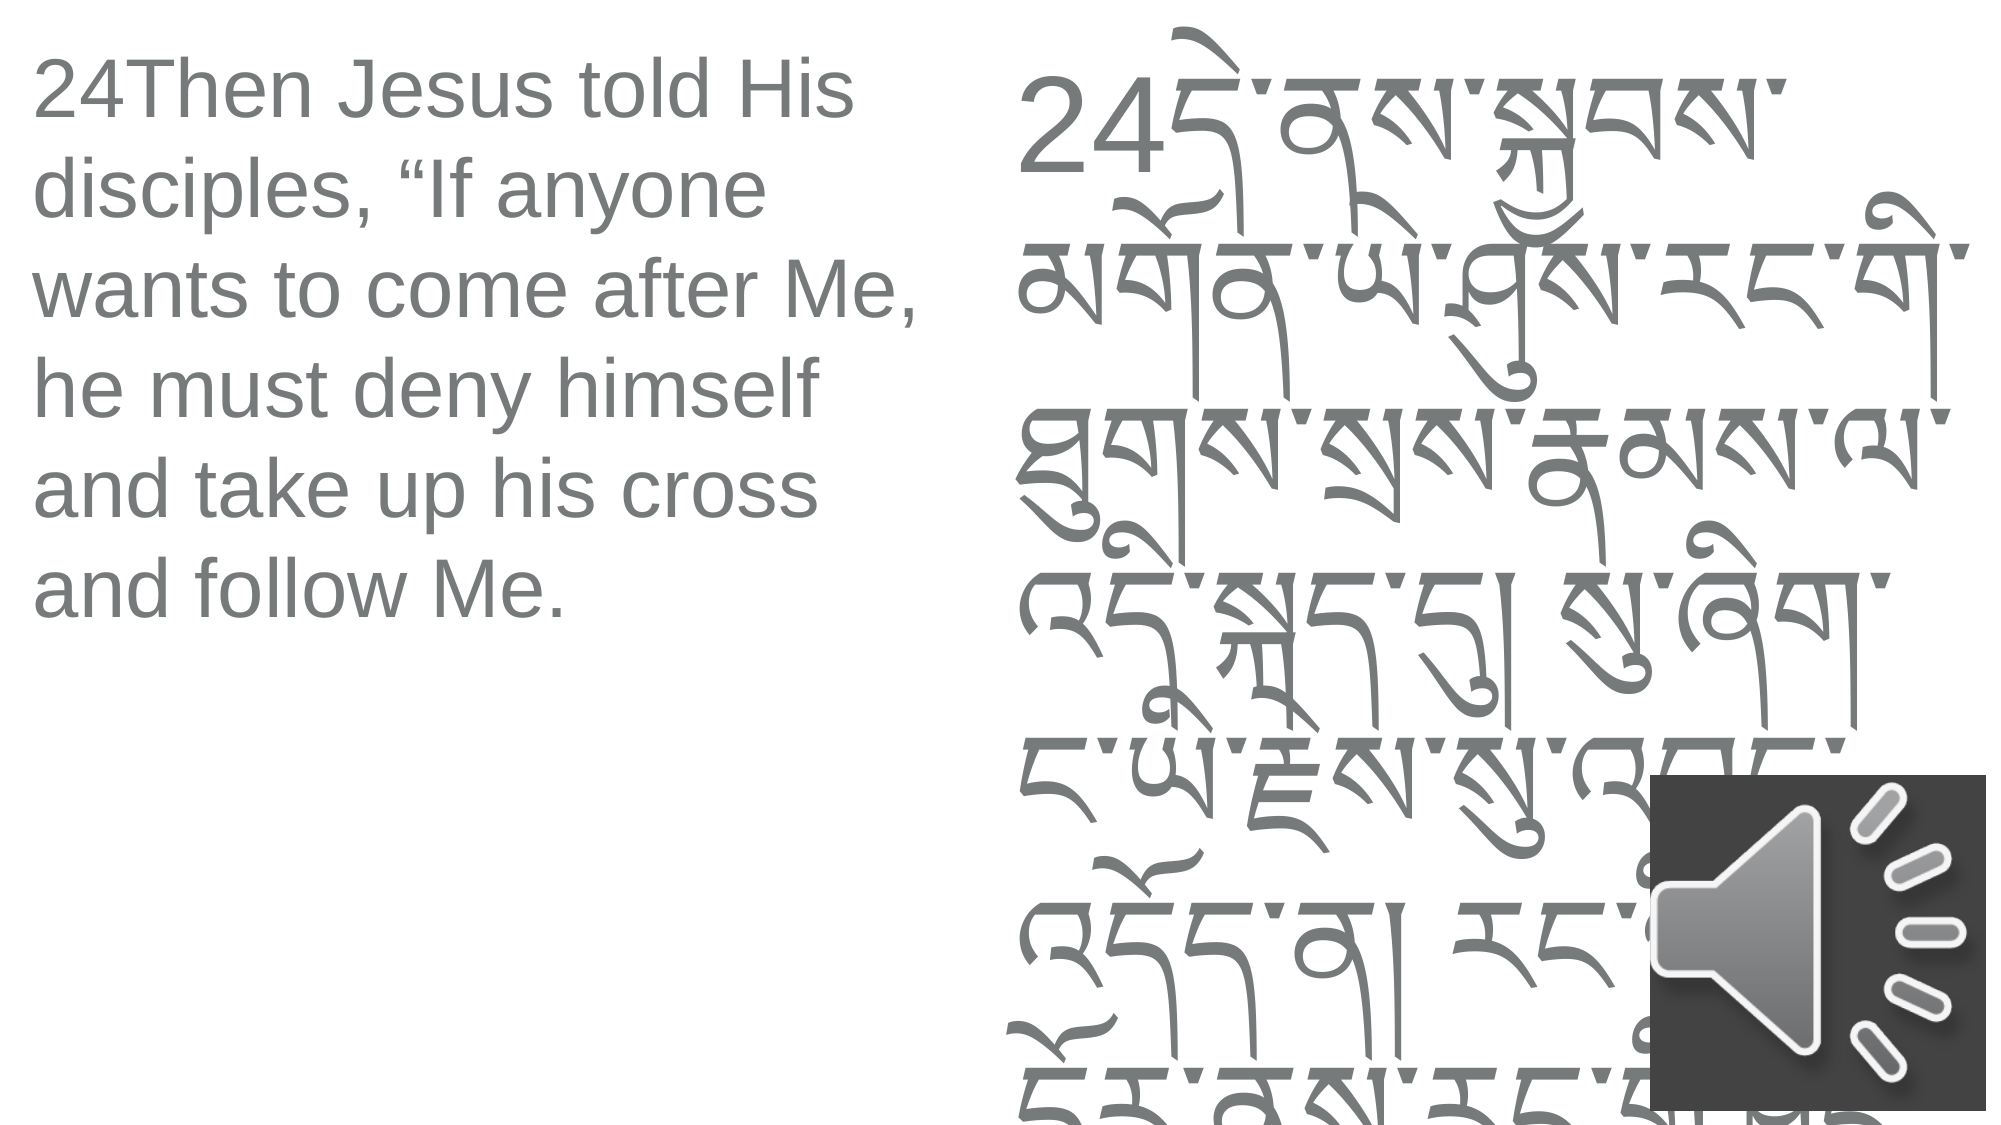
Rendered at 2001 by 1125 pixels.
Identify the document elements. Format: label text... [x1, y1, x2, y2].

picture [1648, 773, 1987, 1112]
text_box 24དེ་ནས་སྐྱབས་མགོན་ཡེ་ཤུས་རང་གི་ཐུགས་སྲས་རྣམས་ལ་འདི་སྐད༌དུ། སུ་ཞིག་ང་ཡི་རྗེས་སུ་འབྲང་འདོད༌ན། རང་ཉིད་དོར་ནས་རང་གི་ཤིང་རྒྱ་གྲམ་ཁུར་ཏེ་ང་ཡི་རྗེས་སུ་འབྲང་བར༌གྱིས། [999, 27, 2000, 1104]
text_box 24Then Jesus told His disciples, “If anyone wants to come after Me, he must deny himself and take up his cross and follow Me. [18, 27, 973, 1104]
